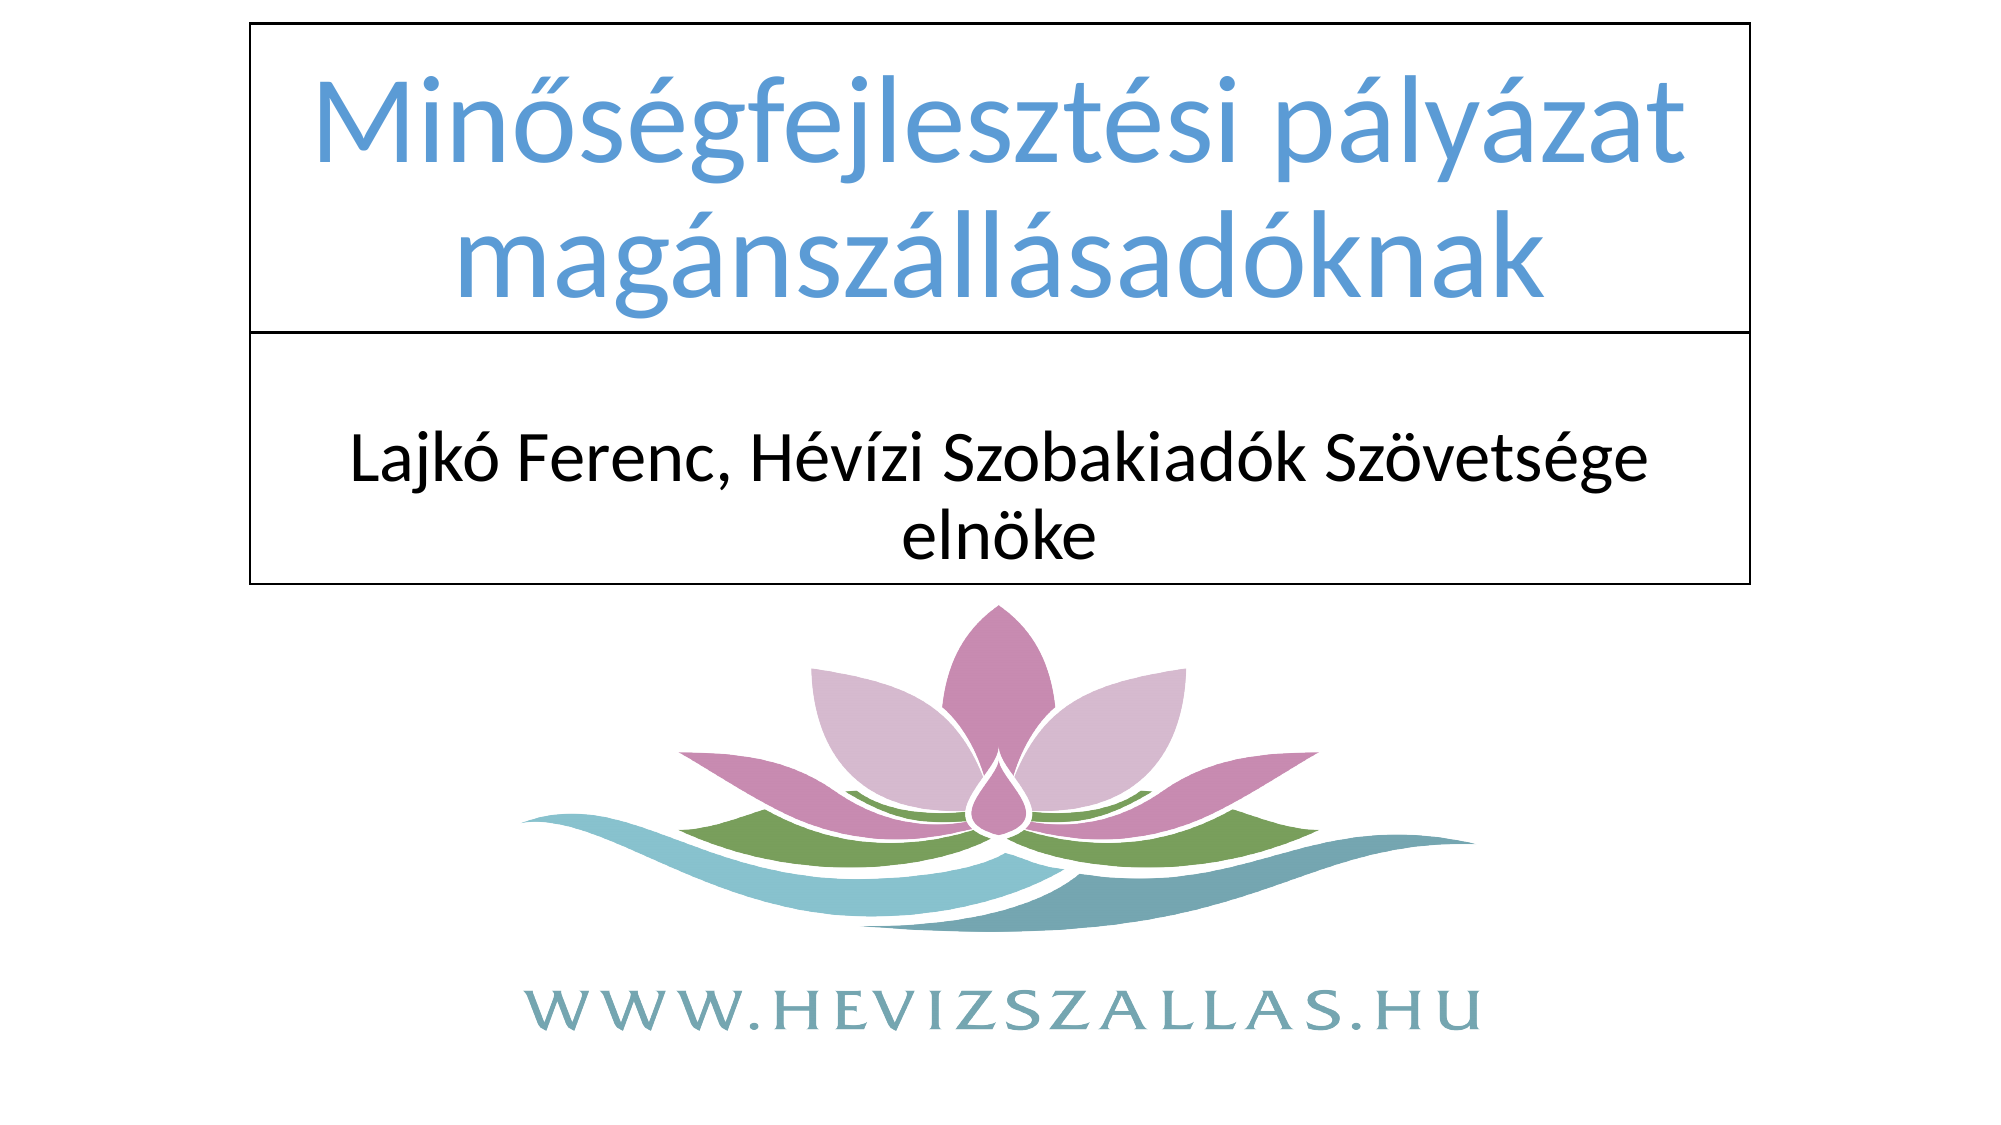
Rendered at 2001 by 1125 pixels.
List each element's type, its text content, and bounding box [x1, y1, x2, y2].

subtitle Lajkó Ferenc, Hévízi Szobakiadók Szövetsége elnöke [249, 332, 1751, 585]
picture [520, 605, 1480, 1031]
title Minőségfejlesztési pályázat magánszállásadóknak [249, 22, 1751, 332]
